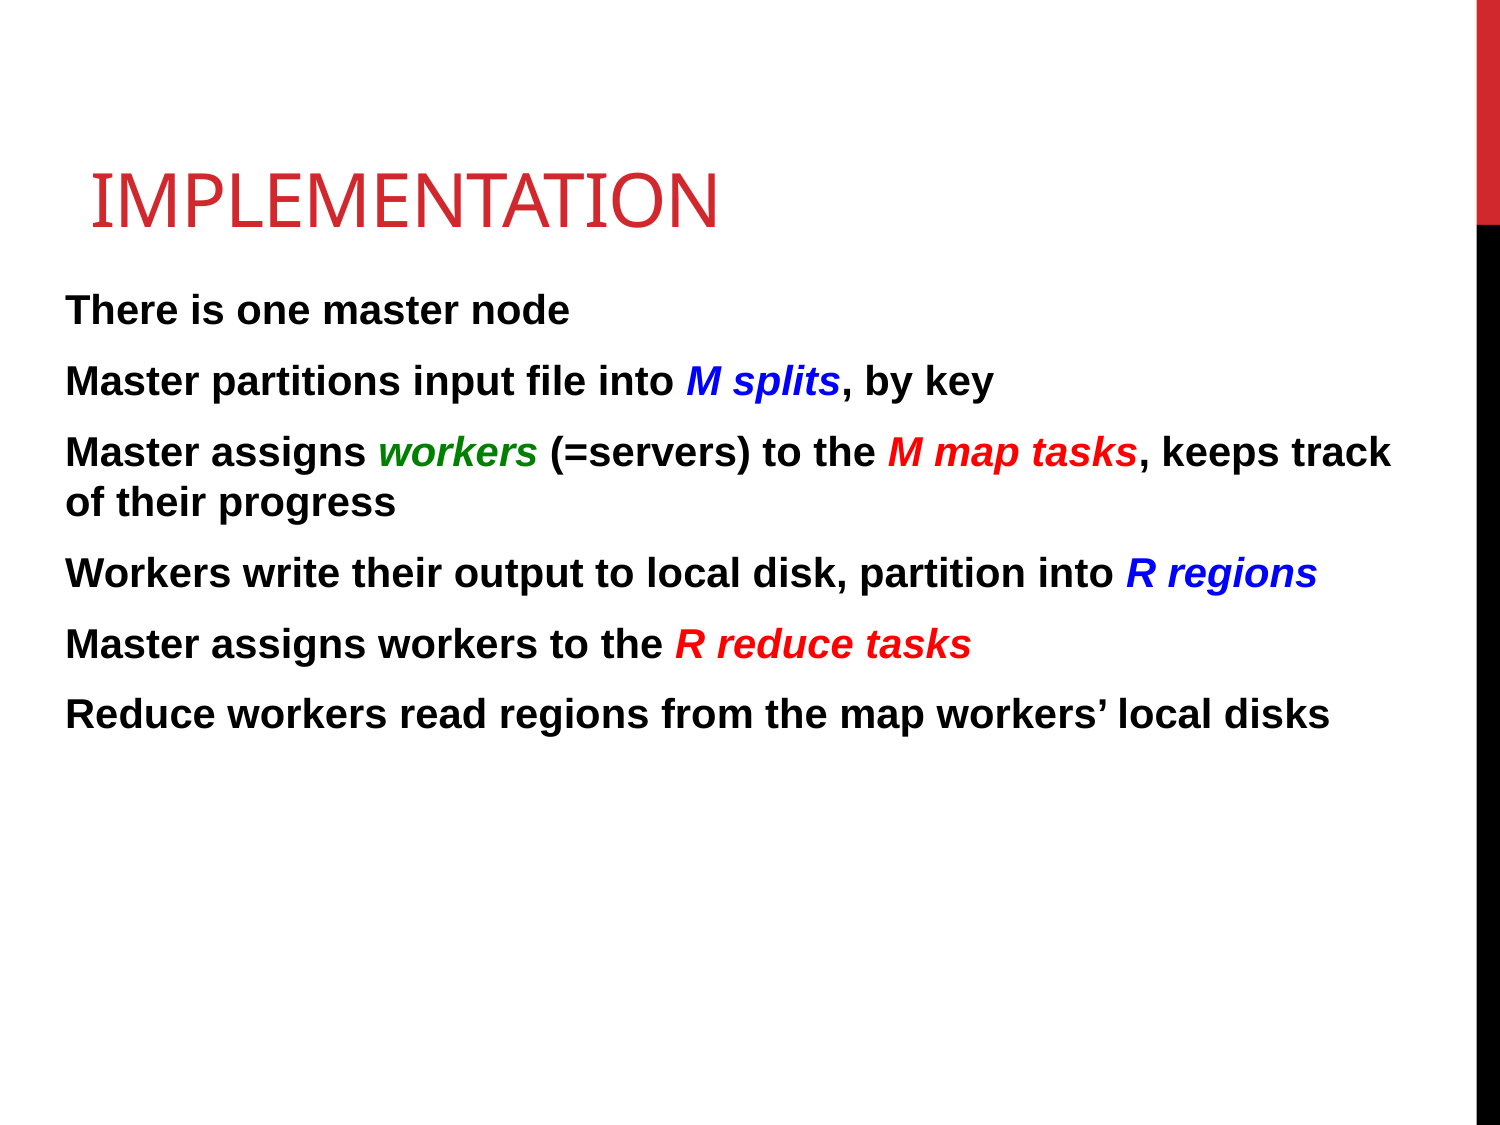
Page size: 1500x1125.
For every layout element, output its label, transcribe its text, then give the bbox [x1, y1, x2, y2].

title Implementation [75, 25, 1025, 250]
list There is one master node Master partitions input file into M splits, by key Master assigns workers (=servers) to the M map tasks, keeps track of their progress Workers write their output to local disk, partition into R regions Master assigns workers to the R reduce tasks Reduce workers read regions from the map workers’ local disks [50, 275, 1438, 1075]
